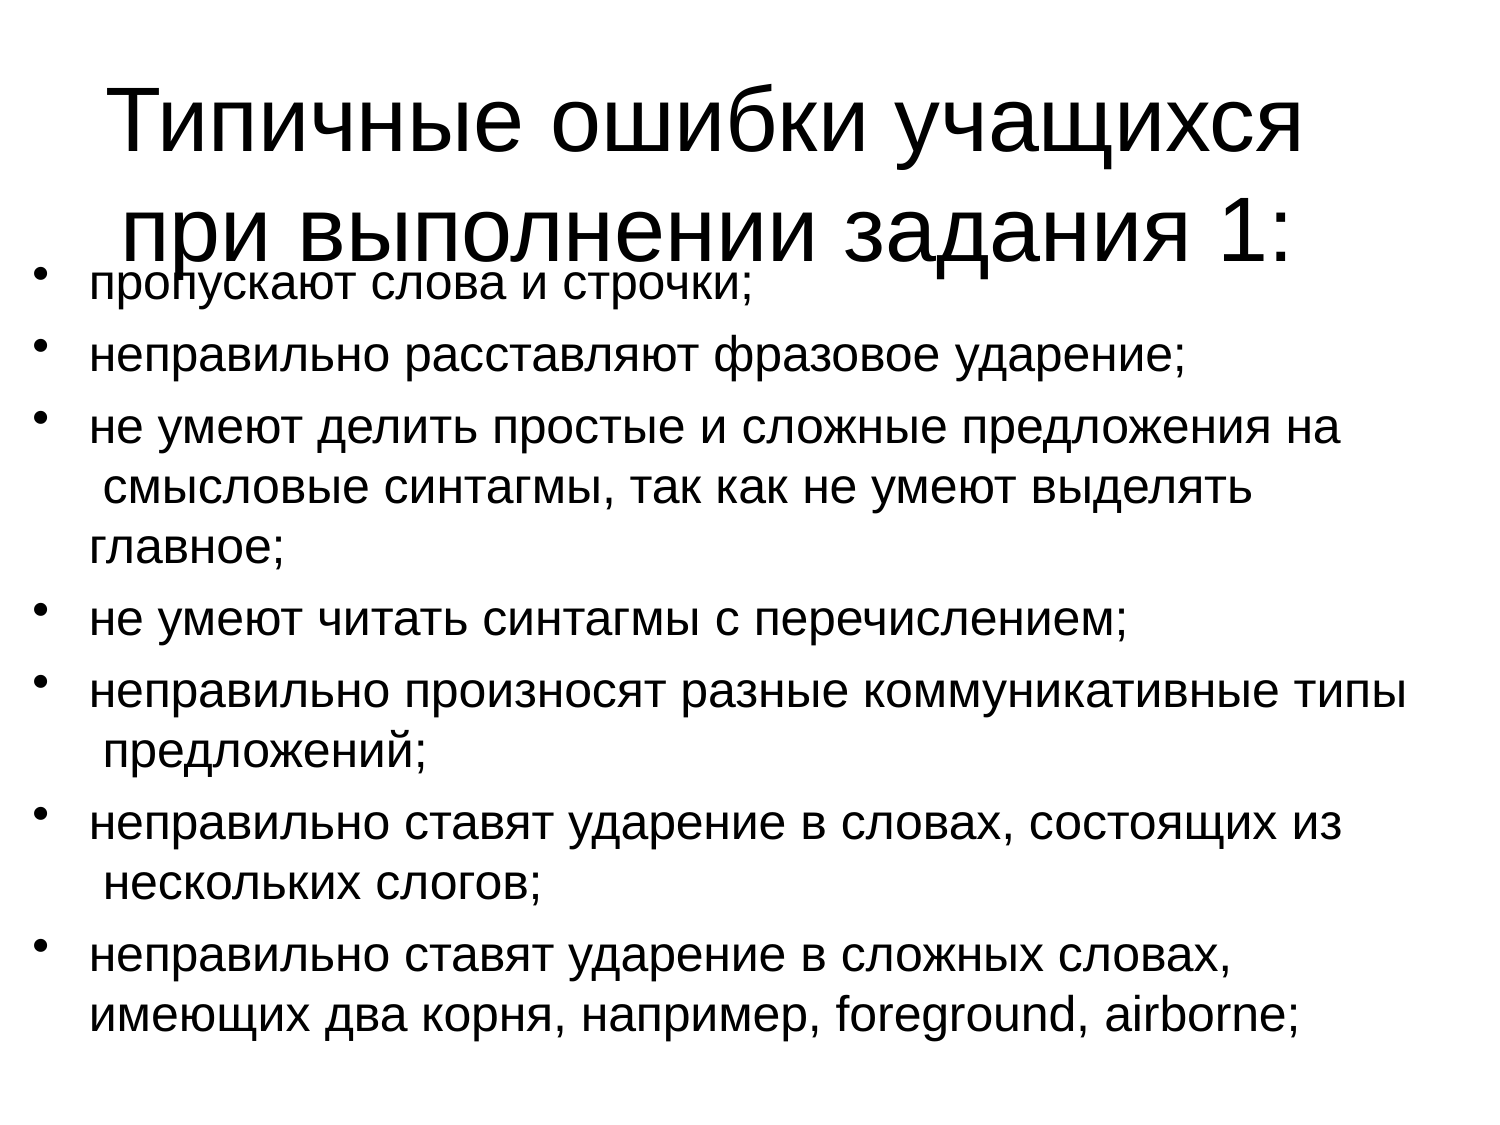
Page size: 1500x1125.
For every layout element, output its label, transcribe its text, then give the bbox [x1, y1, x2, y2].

title Типичные ошибки учащихся при выполнении задания 1: [103, 57, 1397, 235]
text_box пропускают слова и строчки; неправильно расставляют фразовое ударение; не умеют делить простые и сложные предложения на смысловые синтагмы, так как не умеют выделять главное; не умеют читать синтагмы с перечислением; неправильно произносят разные коммуникативные типы предложений; неправильно ставят ударение в словах, состоящих из нескольких слогов; неправильно ставят ударение в сложных словах, имеющих два корня, например, foreground, airborne; [30, 235, 1415, 1042]
